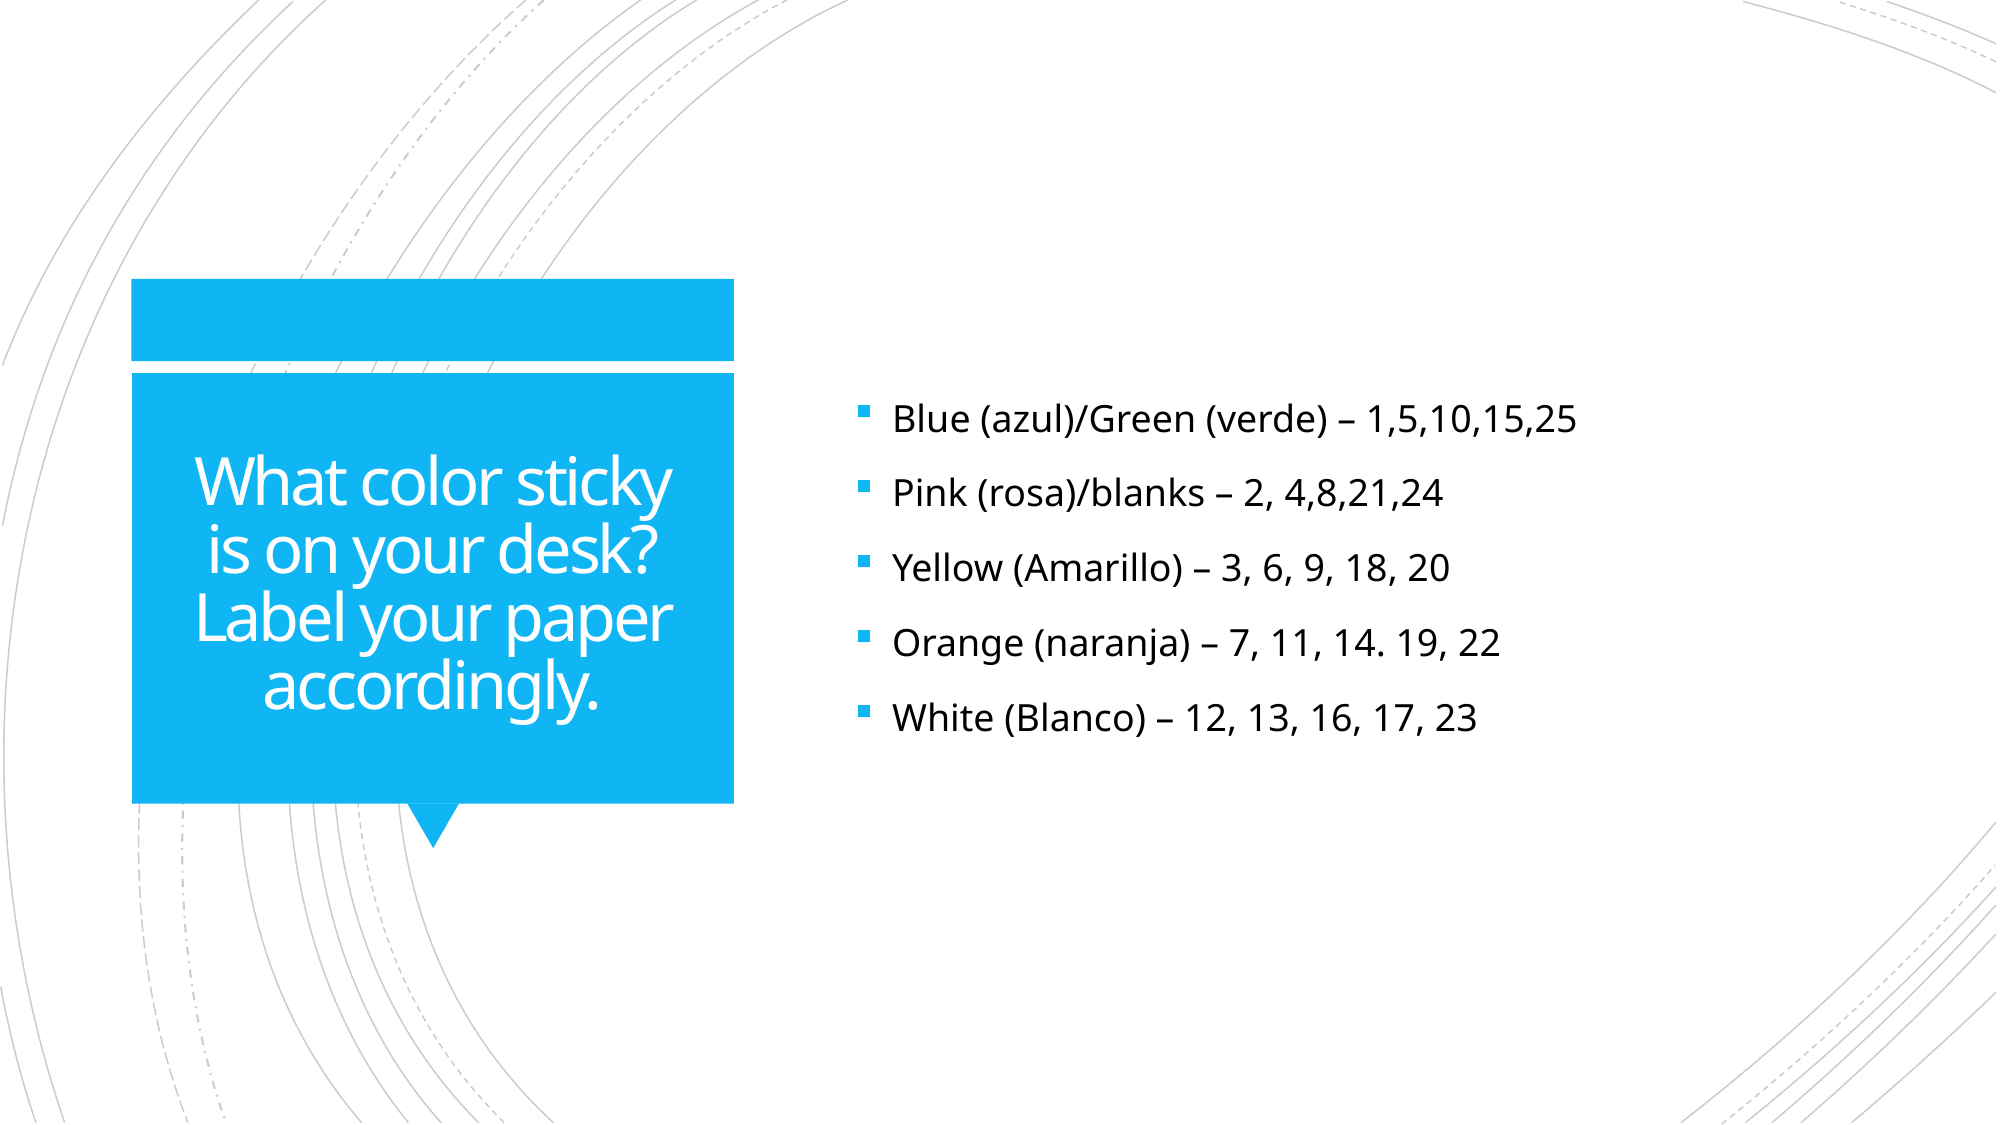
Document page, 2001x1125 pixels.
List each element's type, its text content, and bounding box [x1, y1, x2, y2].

list Blue (azul)/Green (verde) – 1,5,10,15,25 Pink (rosa)/blanks – 2, 4,8,21,24 Yellow (Amarillo) – 3, 6, 9, 18, 20 Orange (naranja) – 7, 11, 14. 19, 22 White (Blanco) – 12, 13, 16, 17, 23 [839, 131, 1871, 993]
title What color sticky is on your desk? Label your paper accordingly. [145, 385, 720, 789]
